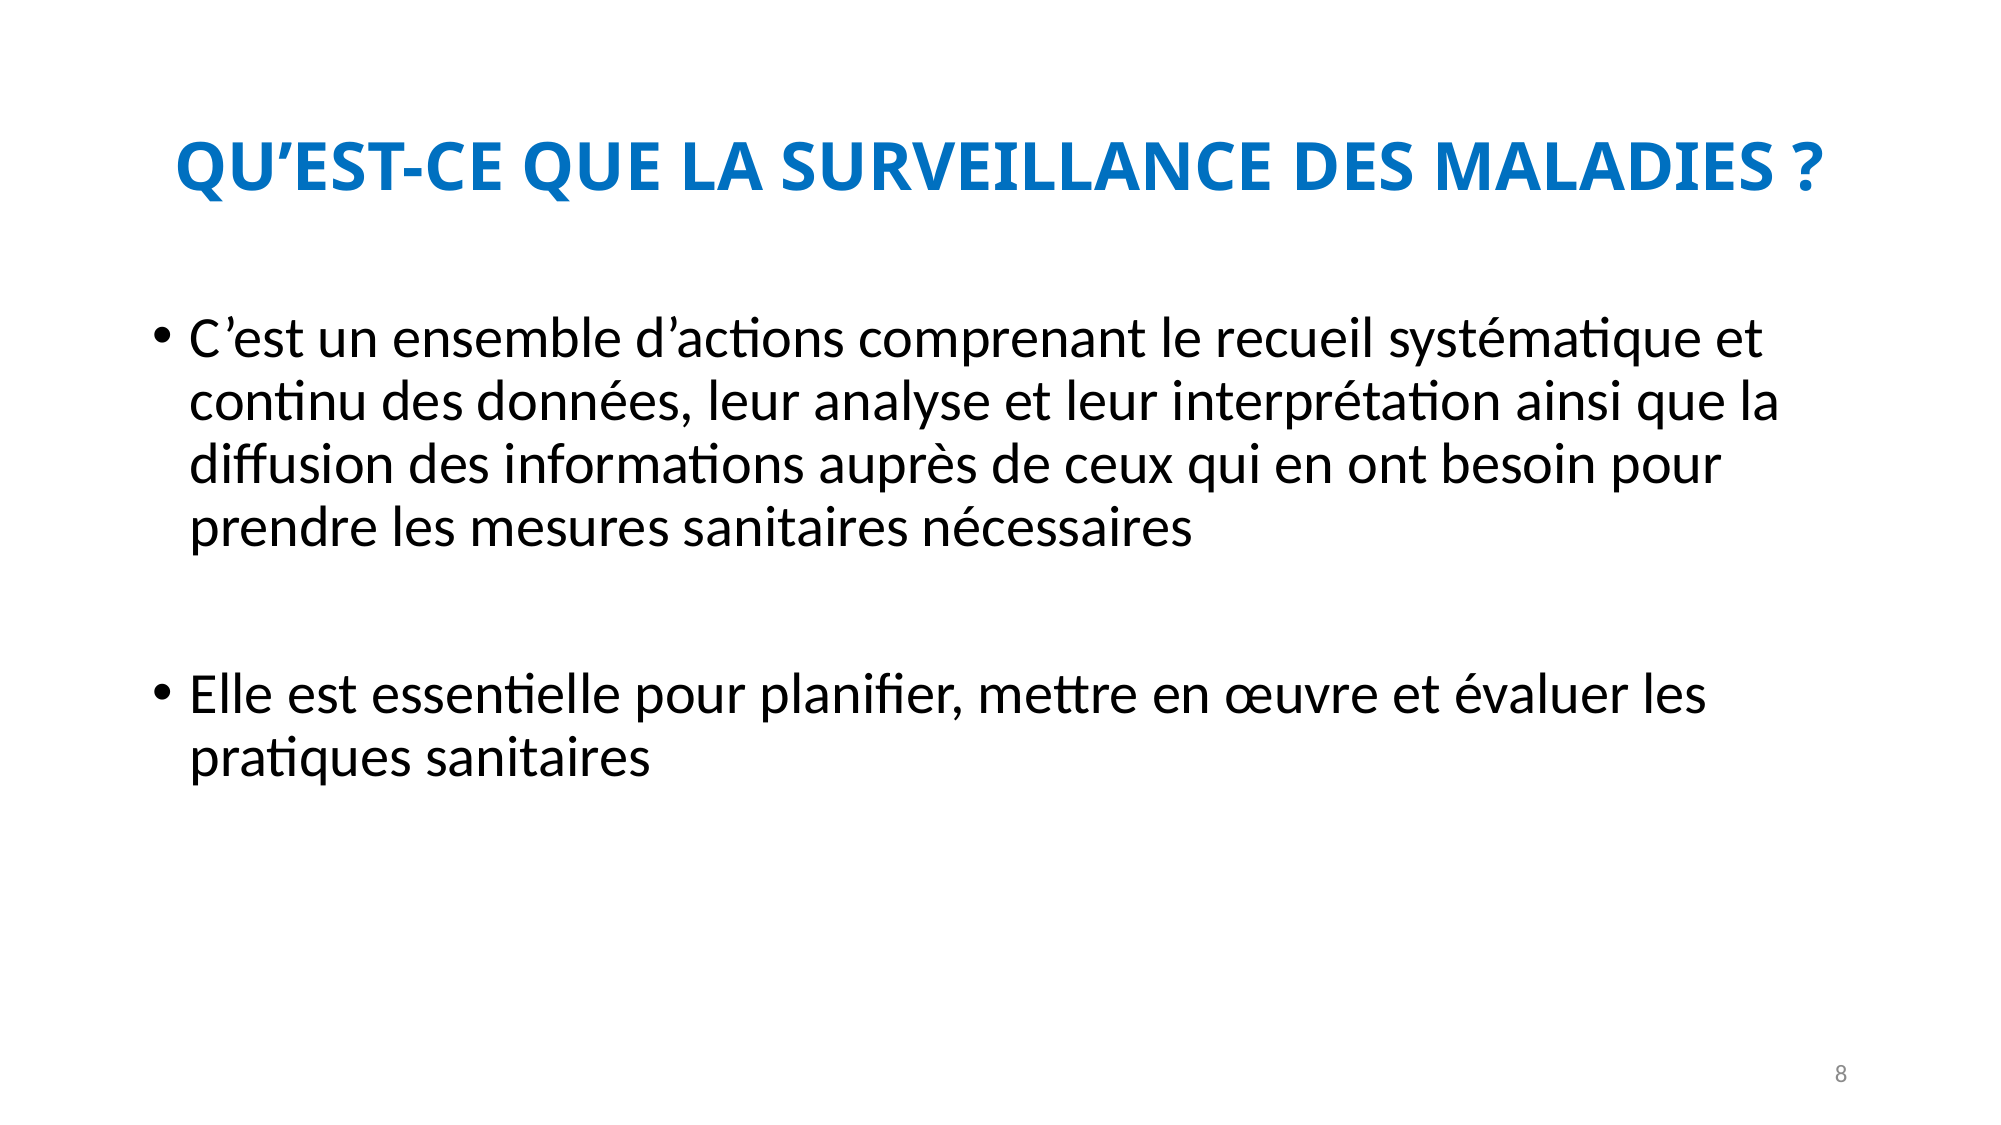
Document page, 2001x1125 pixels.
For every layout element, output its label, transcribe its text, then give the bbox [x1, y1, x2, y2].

list C’est un ensemble d’actions comprenant le recueil systématique et continu des données, leur analyse et leur interprétation ainsi que la diffusion des informations auprès de ceux qui en ont besoin pour prendre les mesures sanitaires nécessaires Elle est essentielle pour planifier, mettre en œuvre et évaluer les pratiques sanitaires [137, 299, 1863, 1014]
slide_number 8 [1412, 1042, 1863, 1103]
title QU’EST-CE QUE LA SURVEILLANCE DES MALADIES ? [137, 59, 1863, 278]
